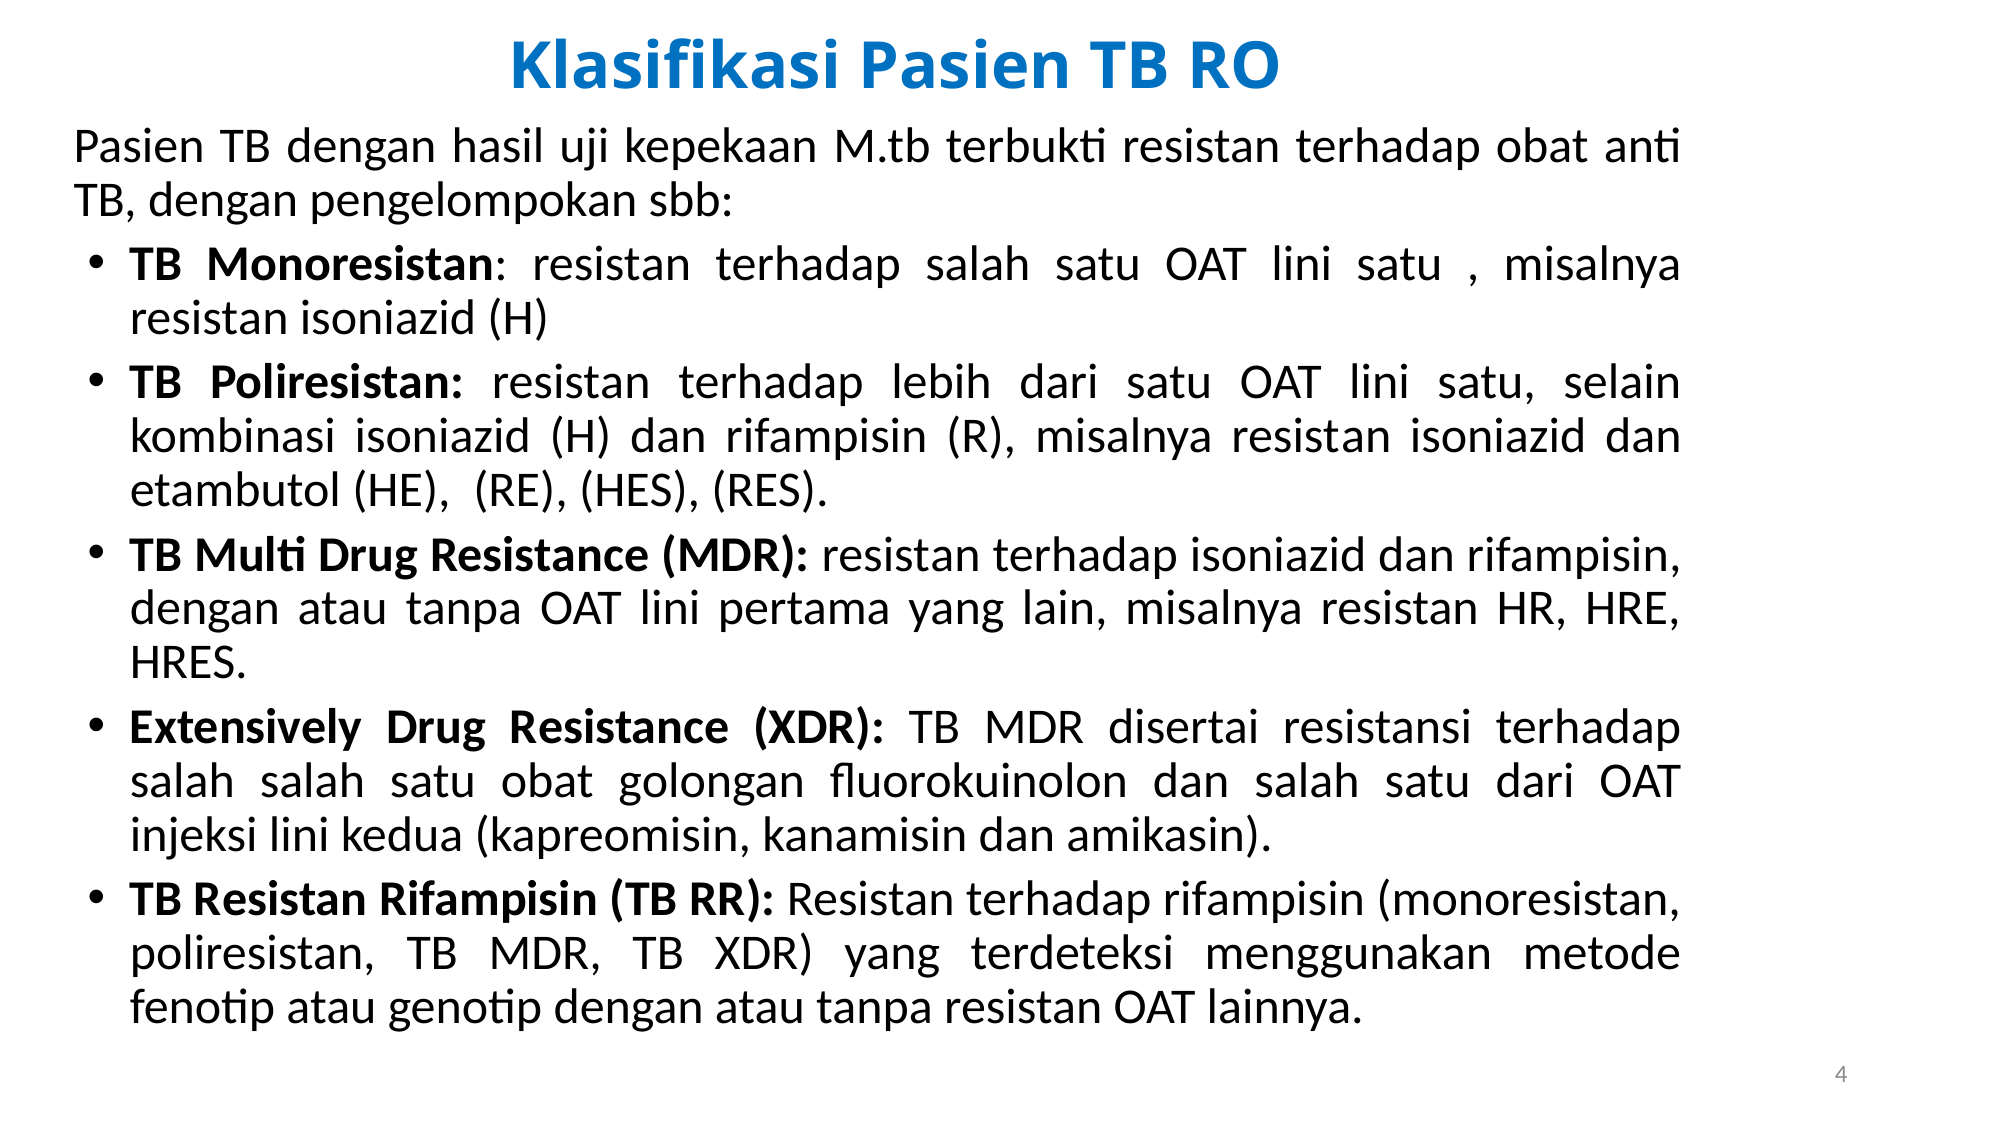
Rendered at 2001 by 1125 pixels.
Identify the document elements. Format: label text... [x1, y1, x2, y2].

title Klasifikasi Pasien TB RO [493, 24, 1507, 111]
list Pasien TB dengan hasil uji kepekaan M.tb terbukti resistan terhadap obat anti TB, dengan pengelompokan sbb: TB Monoresistan: resistan terhadap salah satu OAT lini satu , misalnya resistan isoniazid (H) TB Poliresistan: resistan terhadap lebih dari satu OAT lini satu, selain kombinasi isoniazid (H) dan rifampisin (R), misalnya resistan isoniazid dan etambutol (HE), (RE), (HES), (RES). TB Multi Drug Resistance (MDR): resistan terhadap isoniazid dan rifampisin, dengan atau tanpa OAT lini pertama yang lain, misalnya resistan HR, HRE, HRES. Extensively Drug Resistance (XDR): TB MDR disertai resistansi terhadap salah salah satu obat golongan fluorokuinolon dan salah satu dari OAT injeksi lini kedua (kapreomisin, kanamisin dan amikasin). TB Resistan Rifampisin (TB RR): Resistan terhadap rifampisin (monoresistan, poliresistan, TB MDR, TB XDR) yang terdeteksi menggunakan metode fenotip atau genotip dengan atau tanpa resistan OAT lainnya. [58, 111, 1697, 1043]
slide_number 4 [1412, 1042, 1863, 1103]
